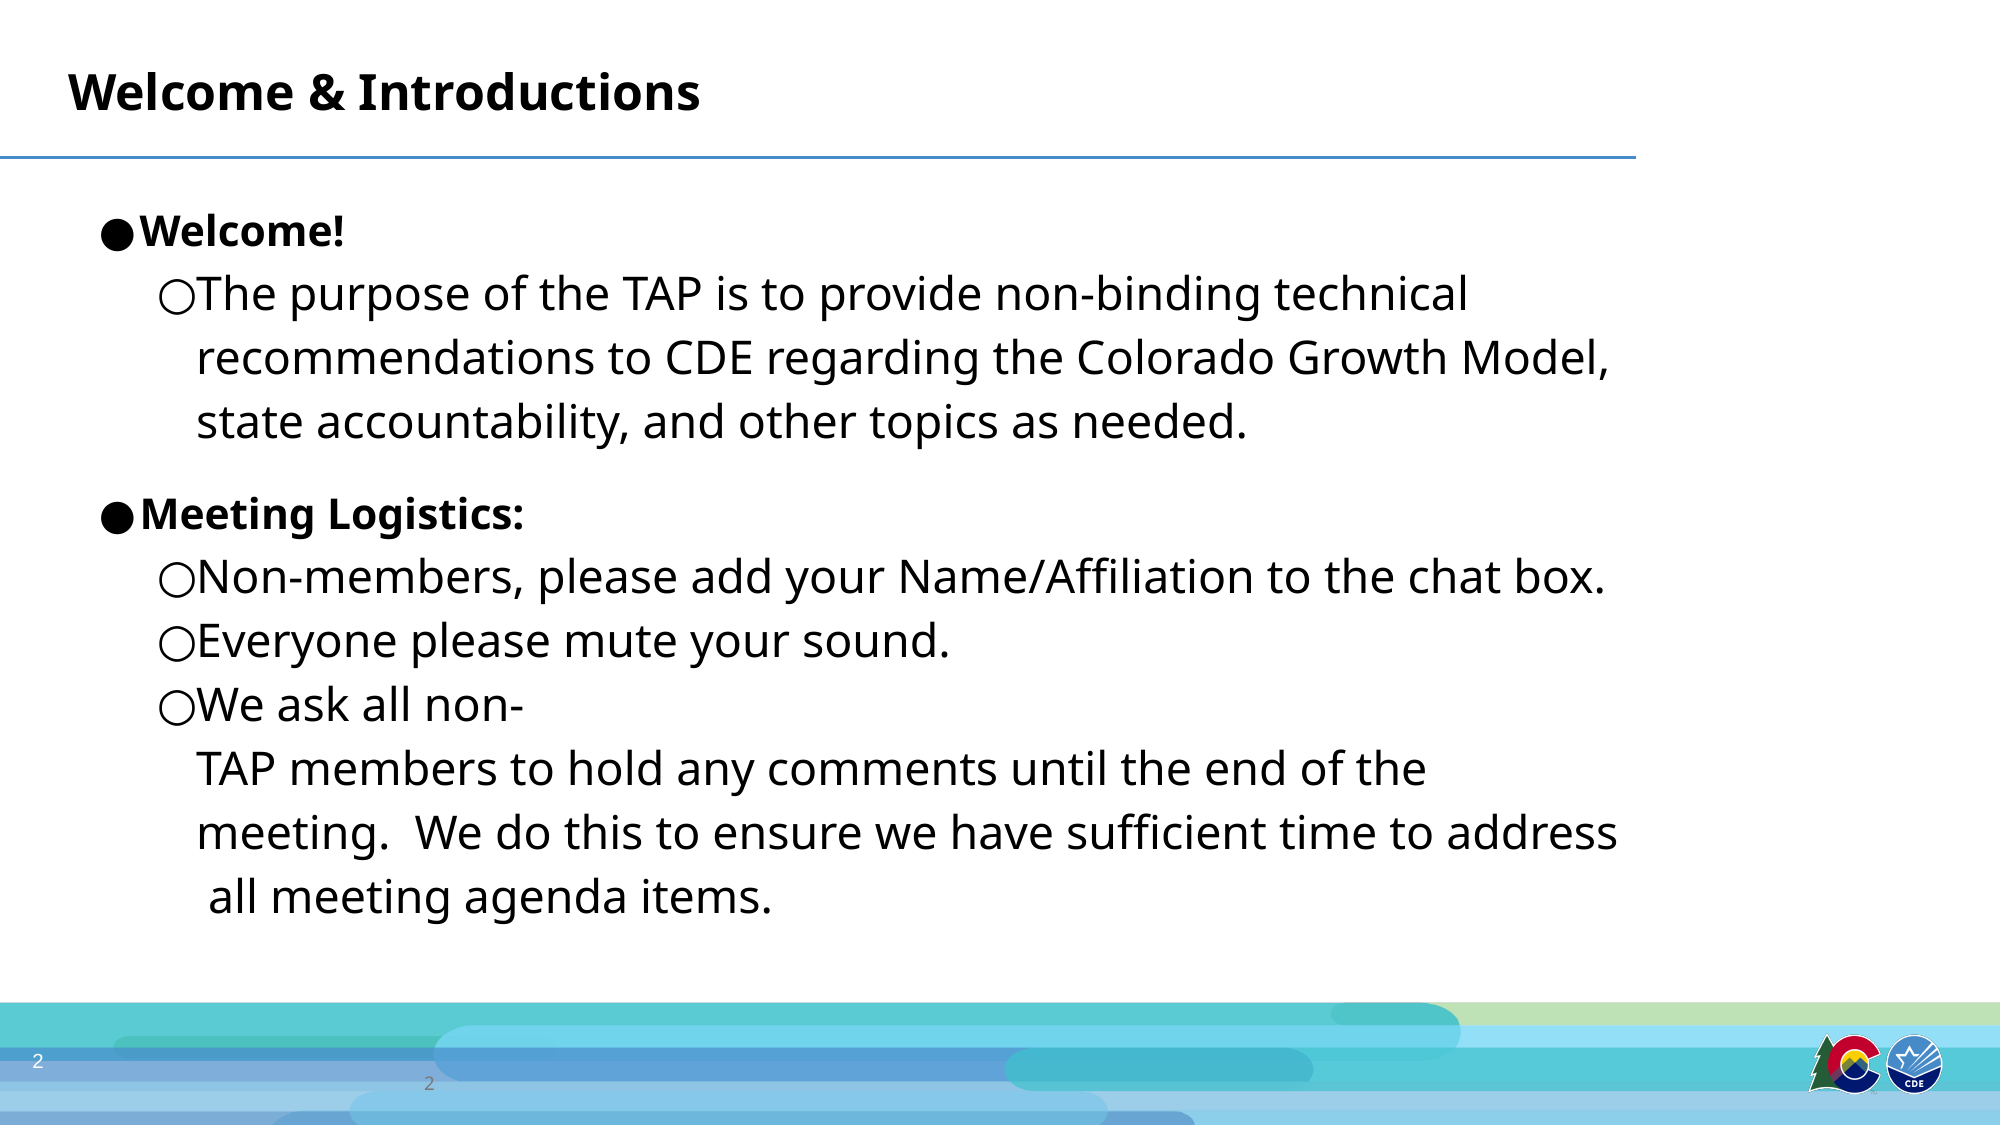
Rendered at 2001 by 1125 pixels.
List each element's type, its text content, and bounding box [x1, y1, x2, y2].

title Welcome & Introductions [68, 22, 1636, 158]
picture [0, 1000, 2000, 1125]
list Welcome! The purpose of the TAP is to provide non‐binding technical recommendations to CDE regarding the Colorado Growth Model, state accountability, and other topics as needed. Meeting Logistics: Non‐members, please add your Name/Affiliation to the chat box. Everyone please mute your sound. We ask all non‐TAP members to hold any comments until the end of the meeting. We do this to ensure we have sufficient time to address all meeting agenda items. [68, 181, 1636, 987]
slide_number 2 [0, 1054, 450, 1115]
